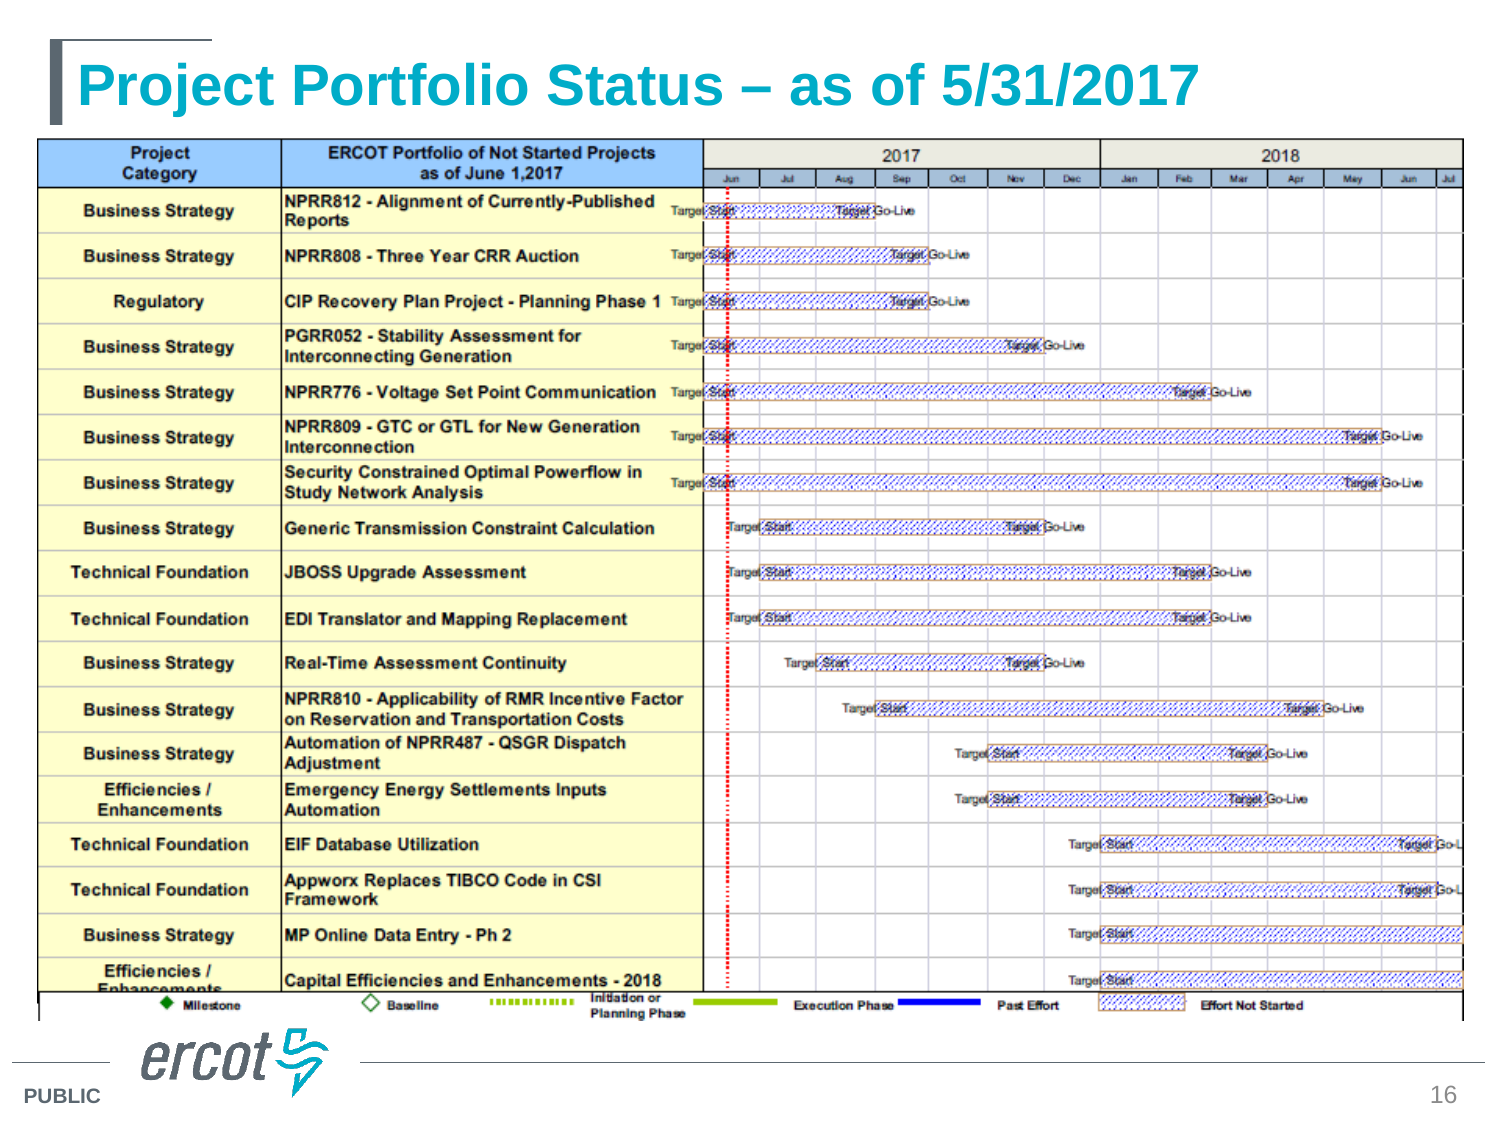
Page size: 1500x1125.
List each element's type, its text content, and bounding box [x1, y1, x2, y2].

picture [137, 1024, 332, 1100]
picture [37, 137, 1465, 1021]
title Project Portfolio Status – as of 5/31/2017 [62, 39, 1325, 125]
slide_number 16 [1412, 1076, 1475, 1112]
